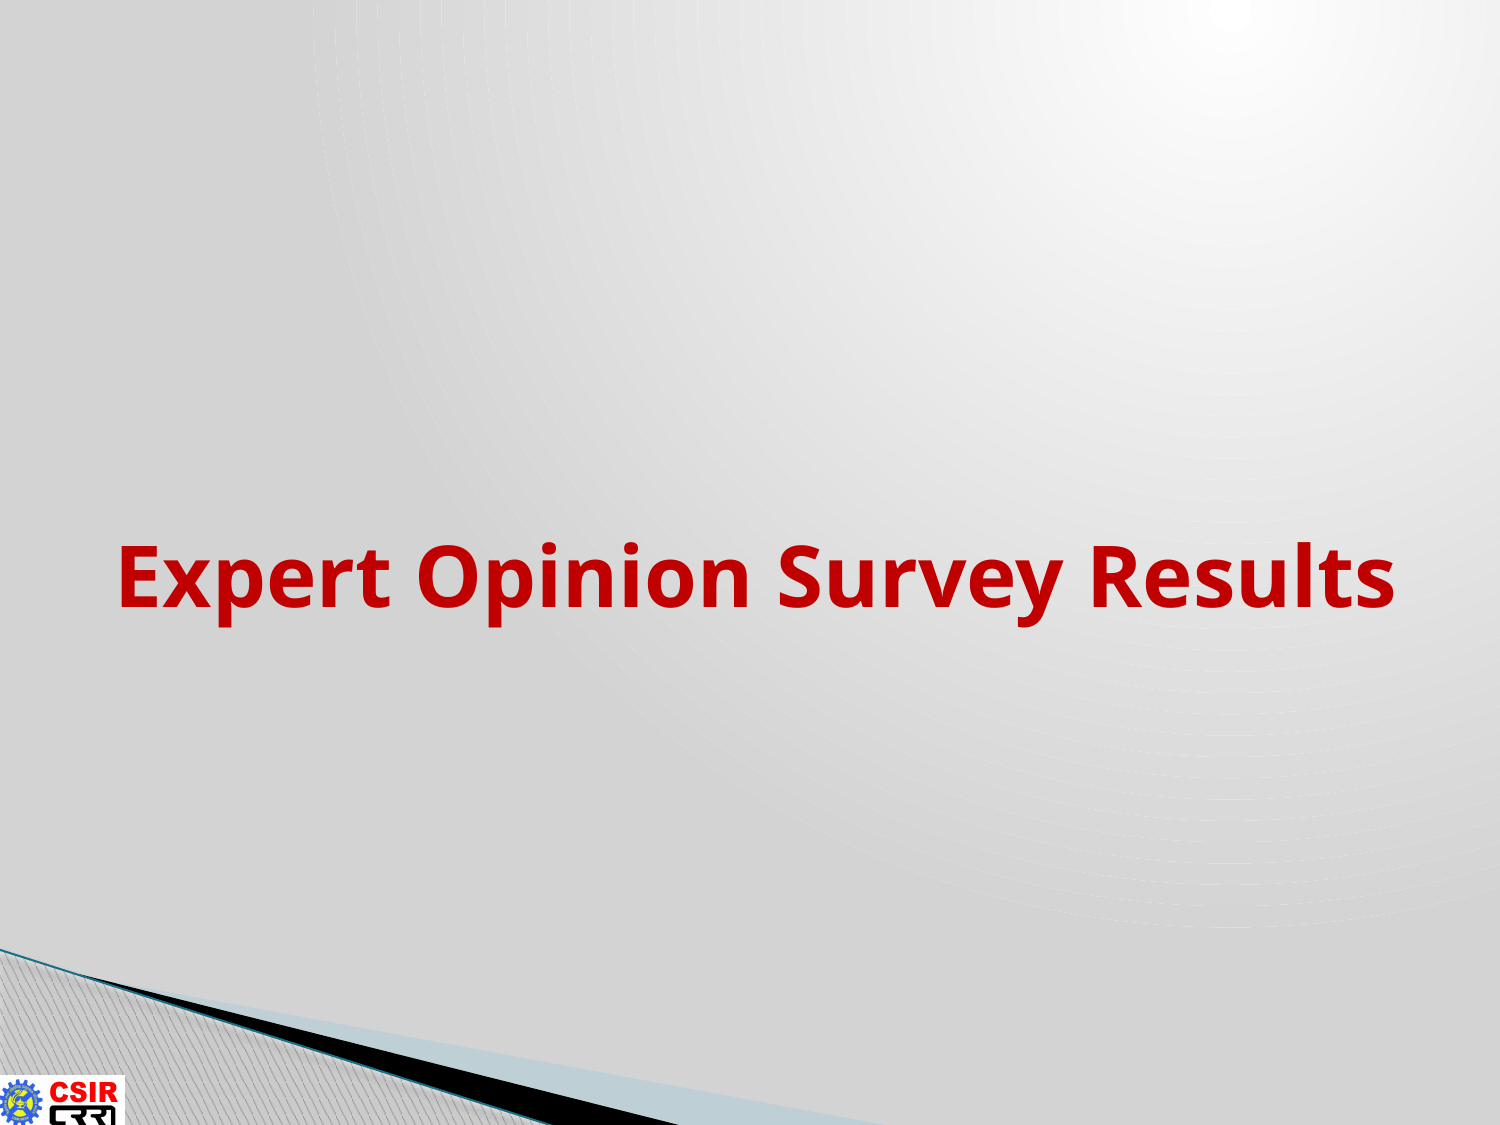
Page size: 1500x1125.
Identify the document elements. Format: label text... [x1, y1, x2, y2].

picture [0, 1075, 125, 1125]
title Expert Opinion Survey Results [100, 479, 1451, 668]
